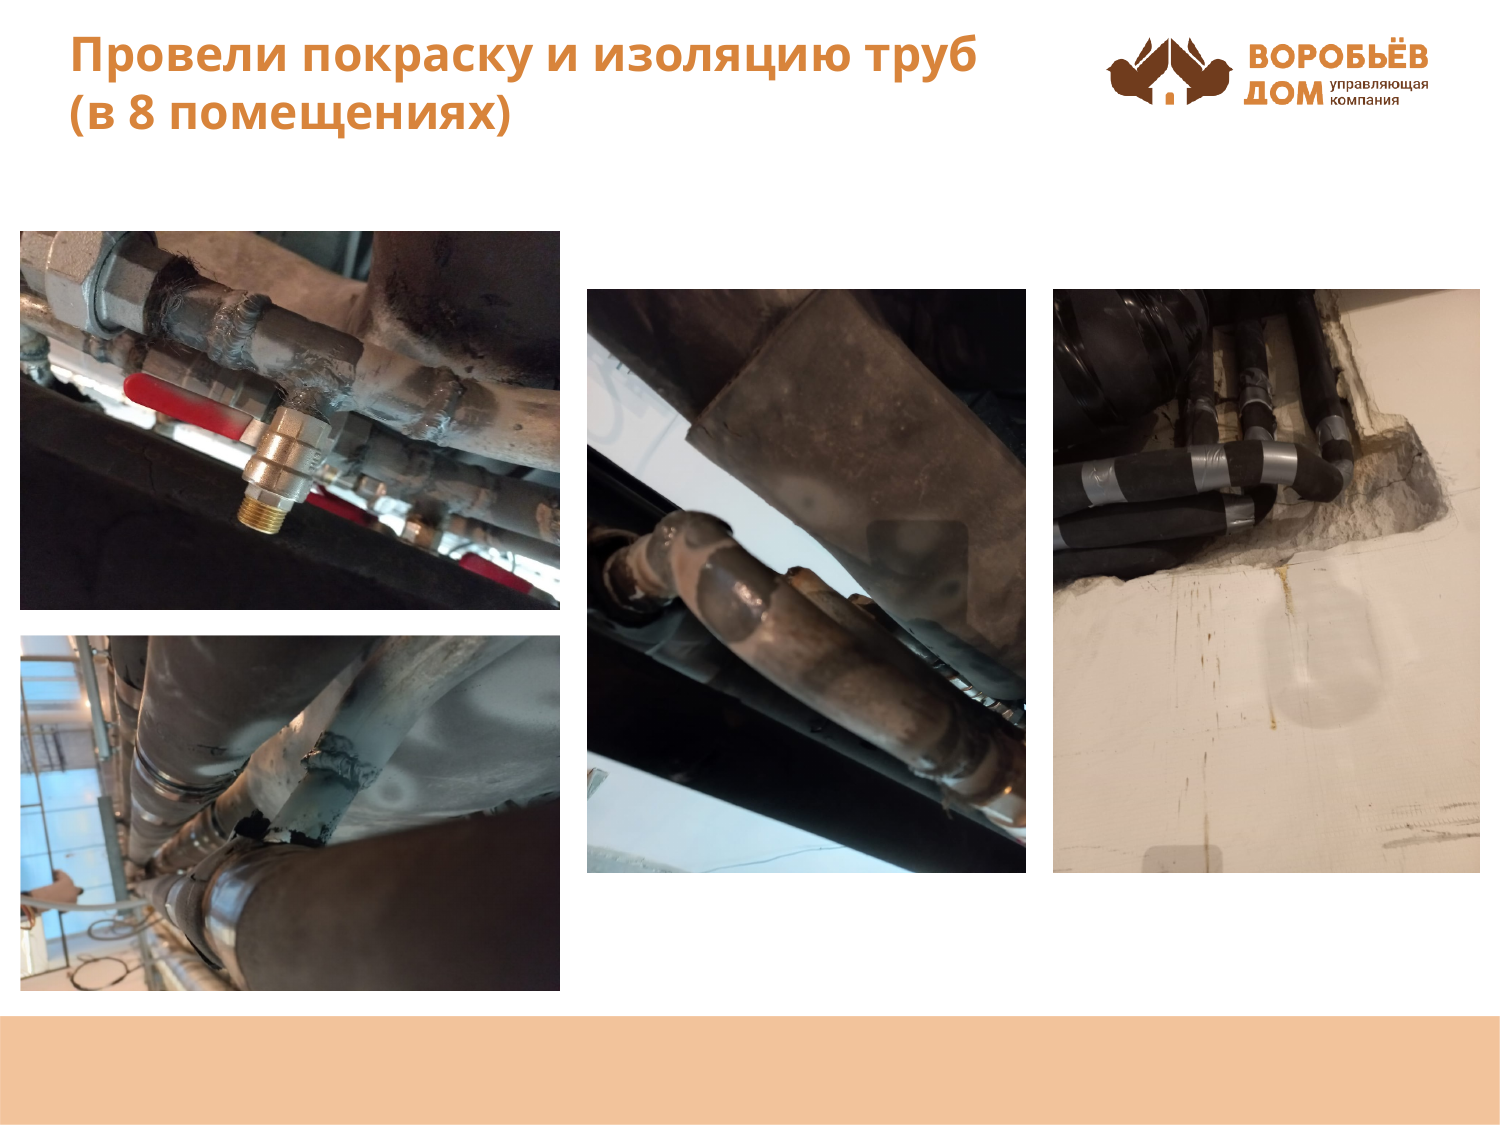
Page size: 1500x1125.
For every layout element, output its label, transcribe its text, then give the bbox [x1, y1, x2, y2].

picture [587, 289, 1026, 874]
text_box Провели покраску и изоляцию труб (в 8 помещениях) [54, 49, 1428, 147]
picture [1105, 37, 1428, 106]
picture [0, 231, 1500, 1125]
picture [1053, 289, 1480, 874]
